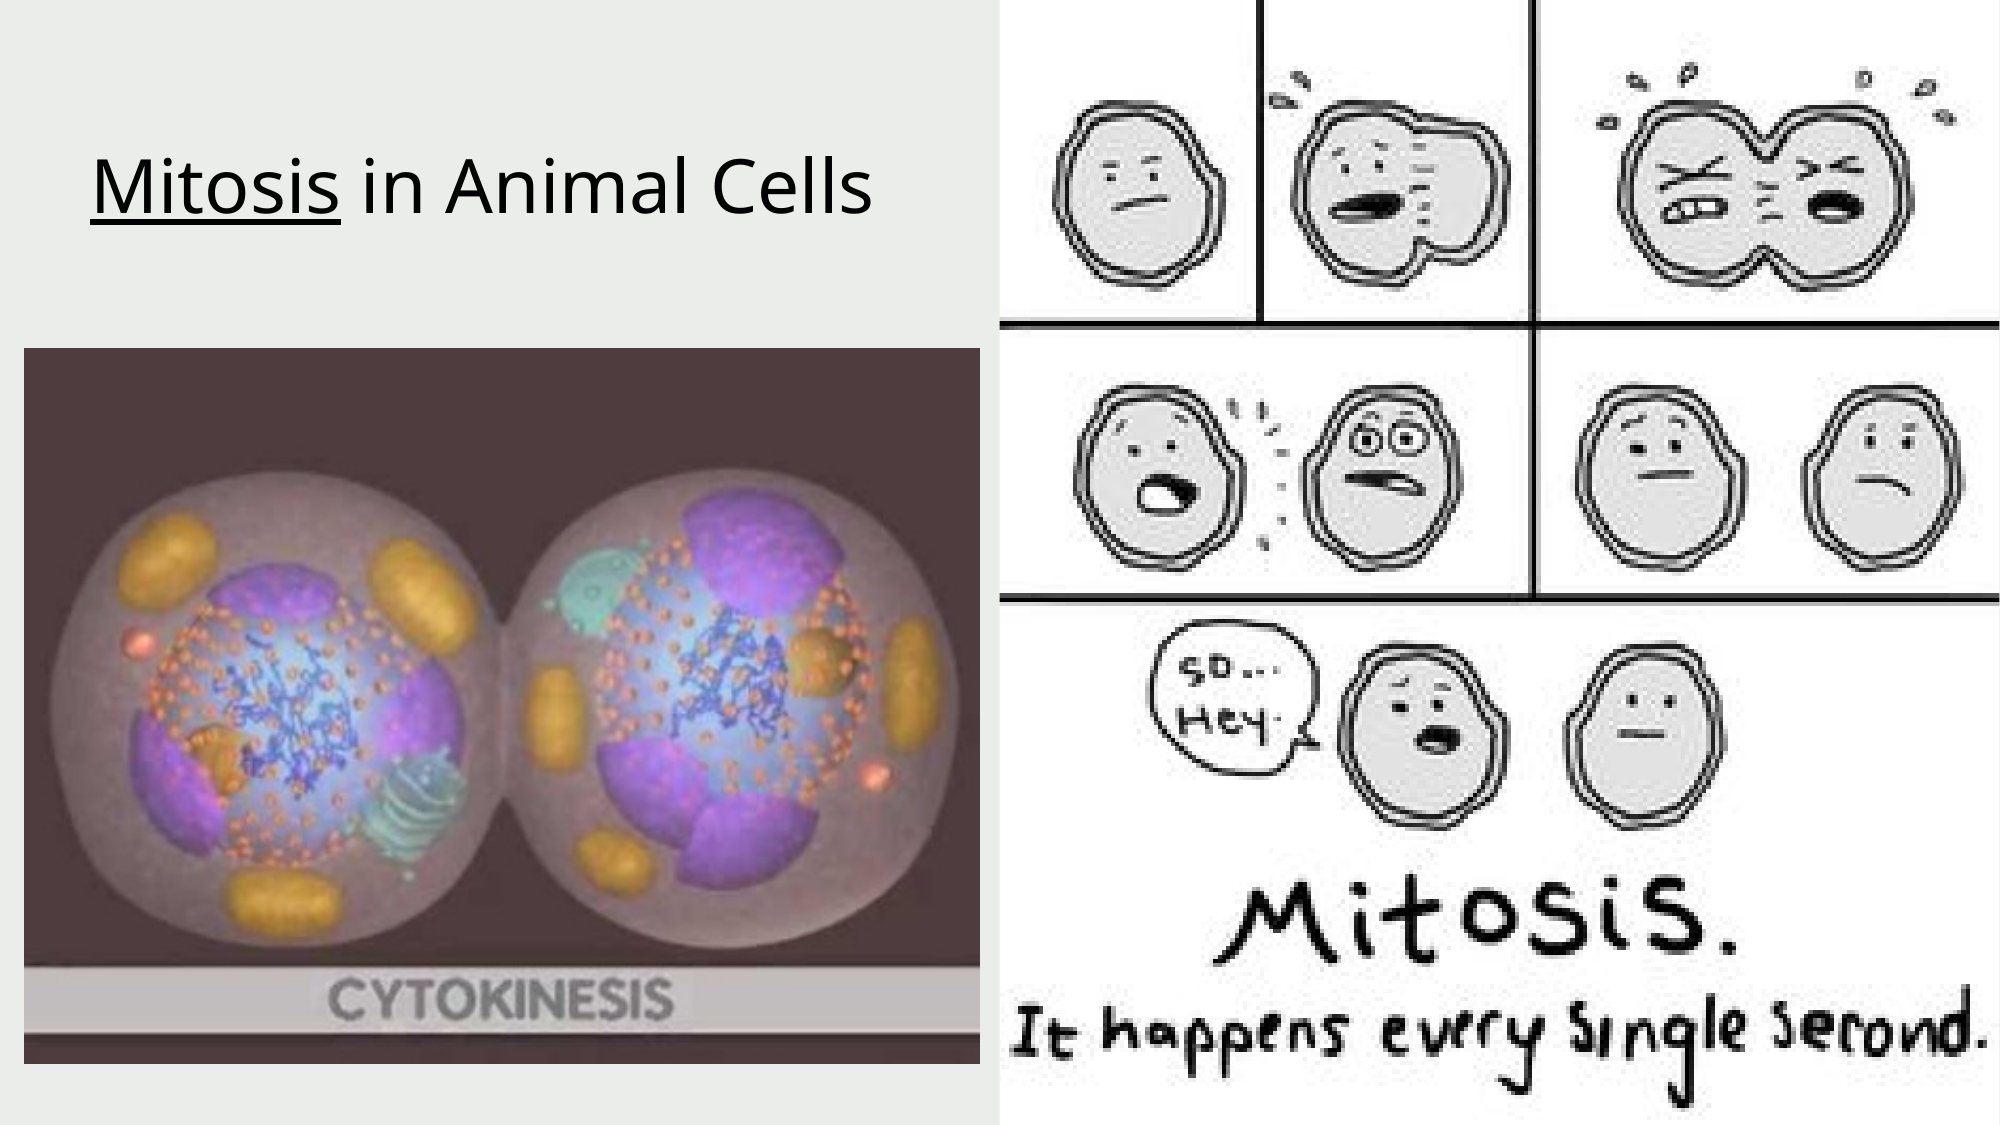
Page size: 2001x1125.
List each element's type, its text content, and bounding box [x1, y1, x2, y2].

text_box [23, 347, 981, 1065]
picture [999, 0, 2000, 1125]
text_box Mitosis in Animal Cells [0, 45, 890, 240]
